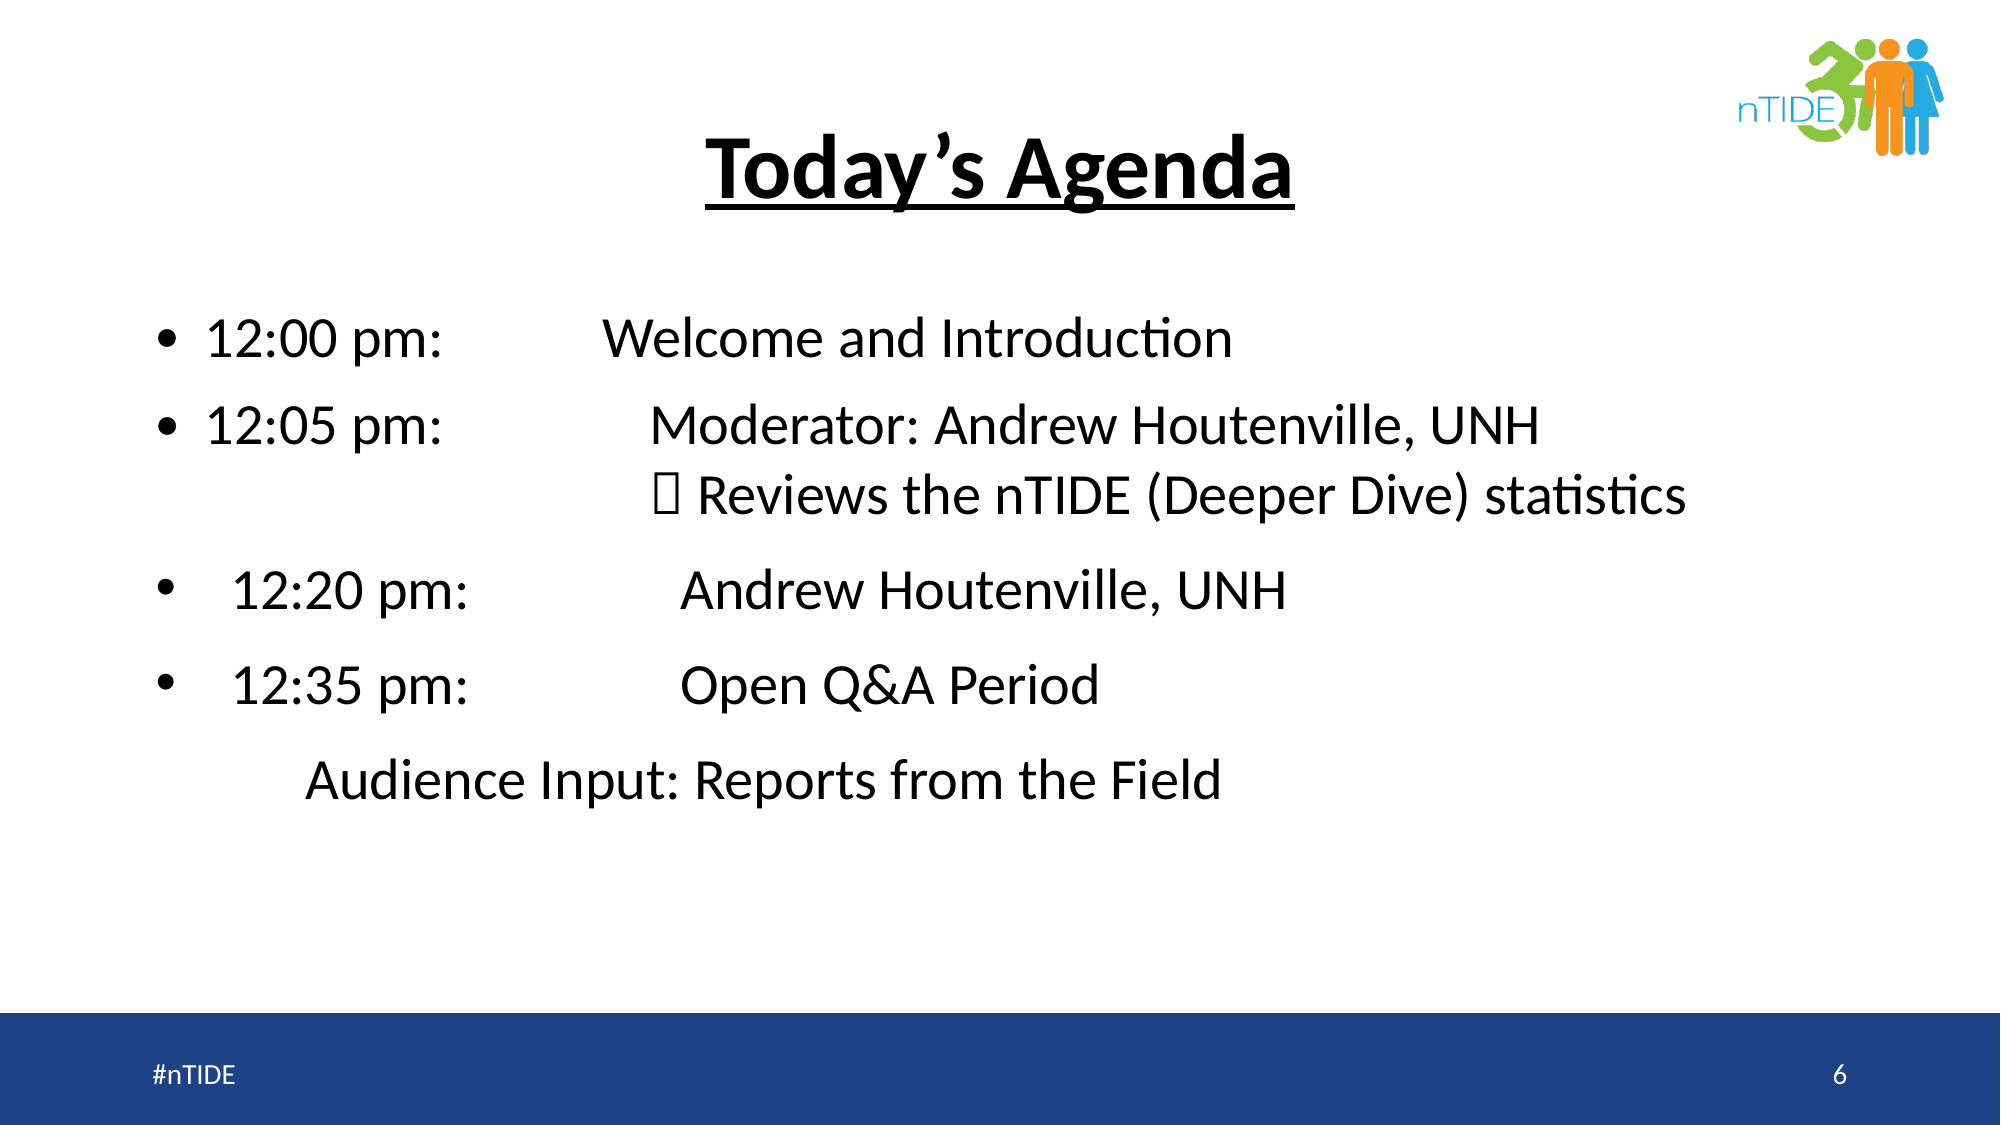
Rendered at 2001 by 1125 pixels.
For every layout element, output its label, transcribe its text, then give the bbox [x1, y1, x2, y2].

picture [1731, 34, 1952, 167]
title Today’s Agenda [137, 59, 1863, 278]
slide_number 6 [1412, 1042, 1863, 1103]
slide_number #nTIDE [137, 1042, 588, 1103]
list ● 12:00 pm: Welcome and Introduction ● 12:05 pm: Moderator: Andrew Houtenville, UNH  Reviews the nTIDE (Deeper Dive) statistics 12:20 pm: Andrew Houtenville, UNH 12:35 pm: Open Q&A Period Audience Input: Reports from the Field [137, 299, 1863, 1014]
